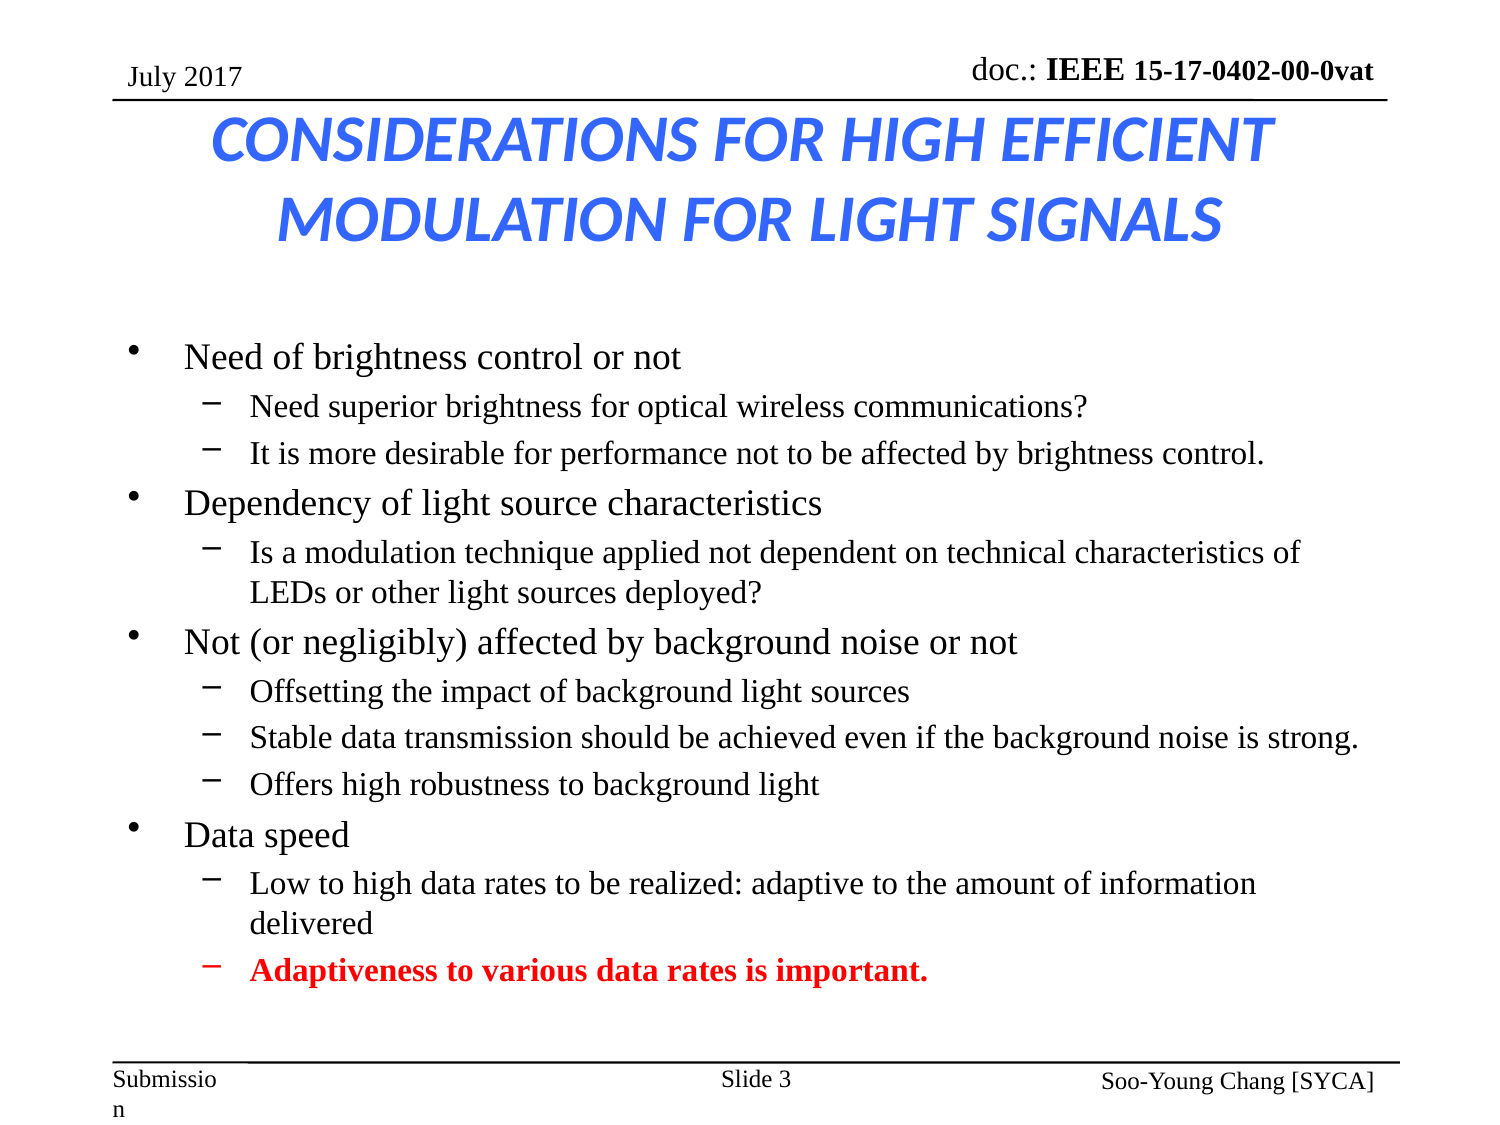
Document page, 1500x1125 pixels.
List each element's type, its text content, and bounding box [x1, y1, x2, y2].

list Need of brightness control or not Need superior brightness for optical wireless communications? It is more desirable for performance not to be affected by brightness control. Dependency of light source characteristics Is a modulation technique applied not dependent on technical characteristics of LEDs or other light sources deployed? Not (or negligibly) affected by background noise or not Offsetting the impact of background light sources Stable data transmission should be achieved even if the background noise is strong. Offers high robustness to background light Data speed Low to high data rates to be realized: adaptive to the amount of information delivered Adaptiveness to various data rates is important. [112, 324, 1388, 1000]
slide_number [112, 50, 375, 718]
slide_number Slide 3 [712, 1061, 800, 1093]
title CONSIDERATIONS FOR HIGH EFFICIENT MODULATION FOR LIGHT SIGNALS [375, 87, 1388, 263]
text_box Soo-Young Chang [SYCA] [1086, 1057, 1396, 1102]
